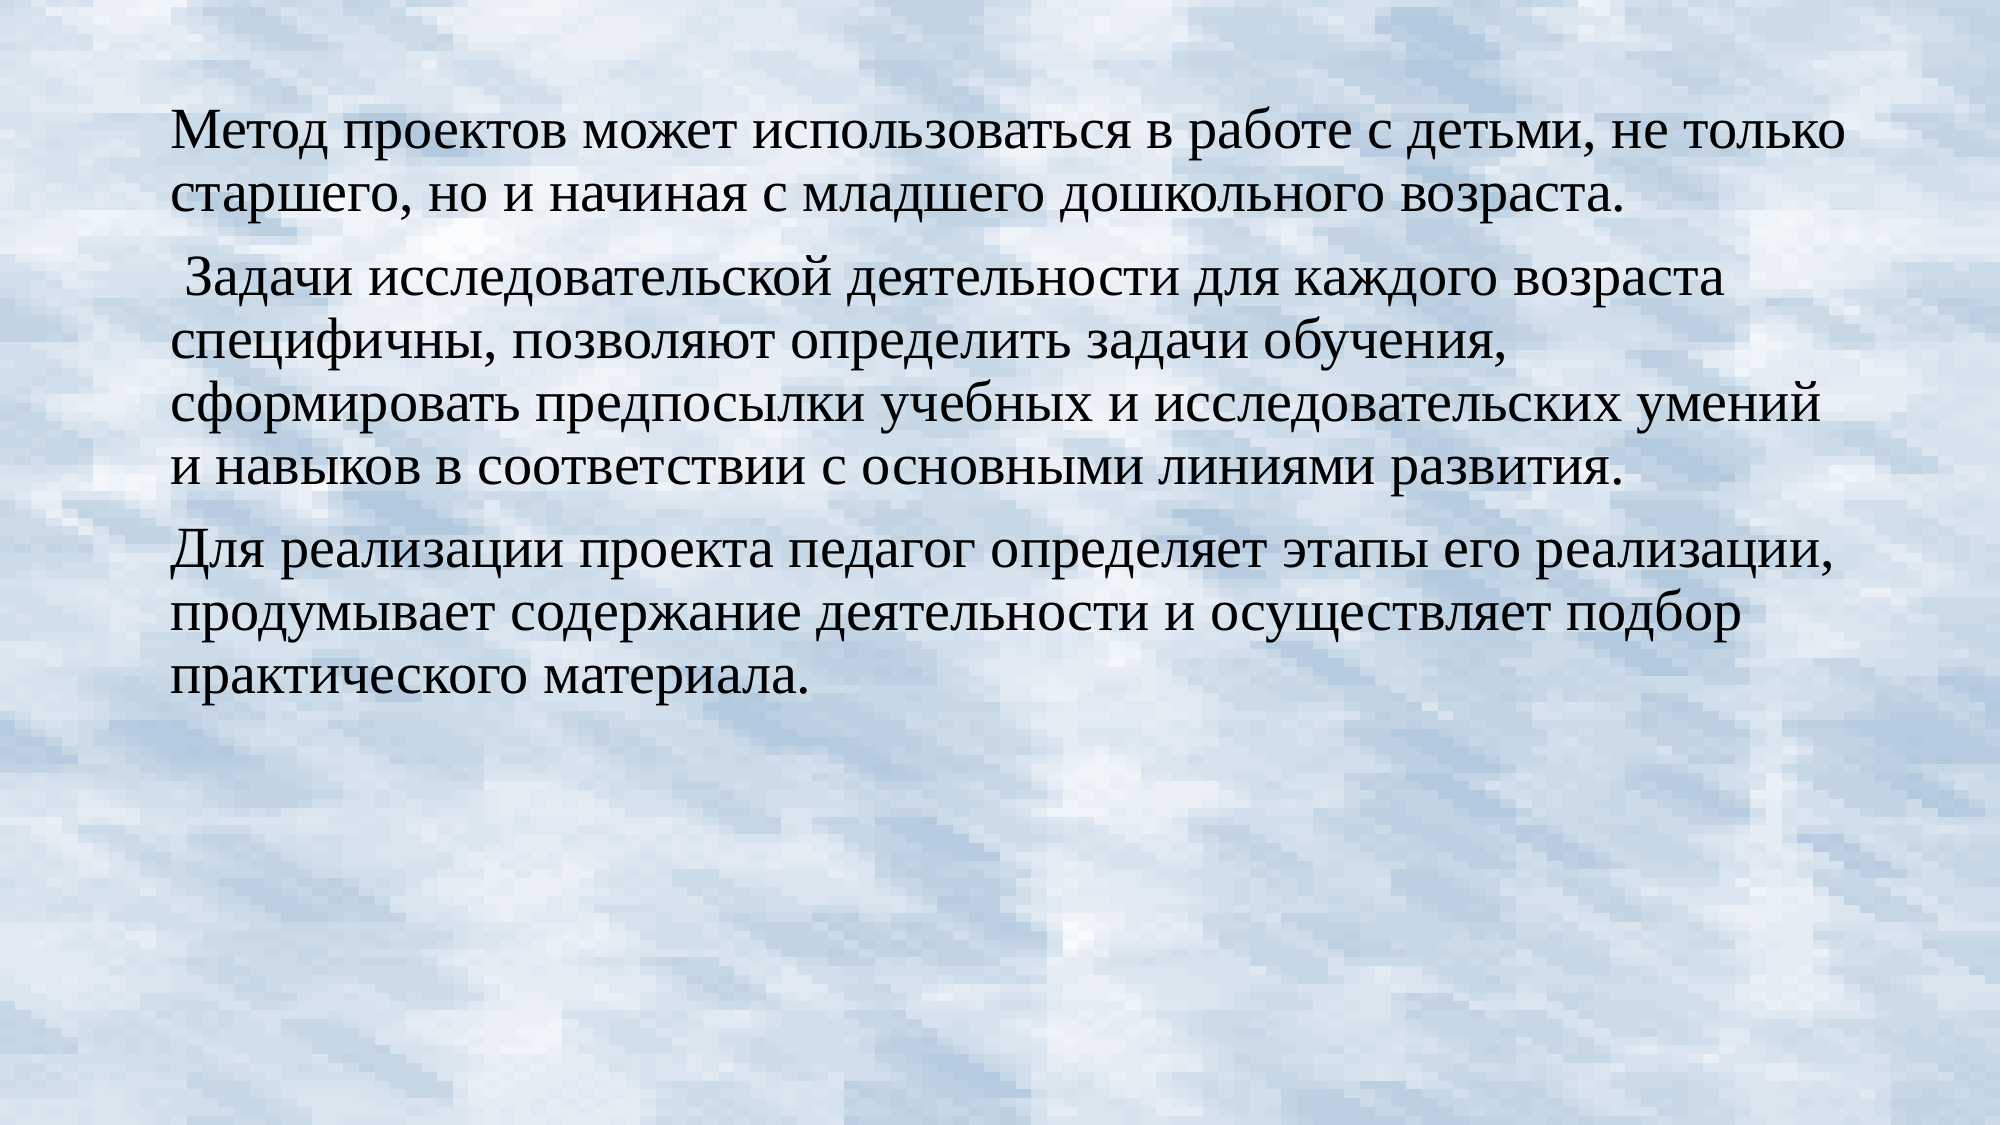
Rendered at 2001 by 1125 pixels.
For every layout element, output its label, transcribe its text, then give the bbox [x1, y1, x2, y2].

list Метод проектов может использоваться в работе с детьми, не только старшего, но и начиная с младшего дошкольного возраста. Задачи исследовательской деятельности для каждого возраста специфичны, позволяют определить задачи обучения, сформировать предпосылки учебных и исследовательских умений и навыков в соответствии с основными линиями развития. Для реализации проекта педагог определяет этапы его реализации, продумывает содержание деятельности и осуществляет подбор практического материала. [155, 91, 1877, 1014]
